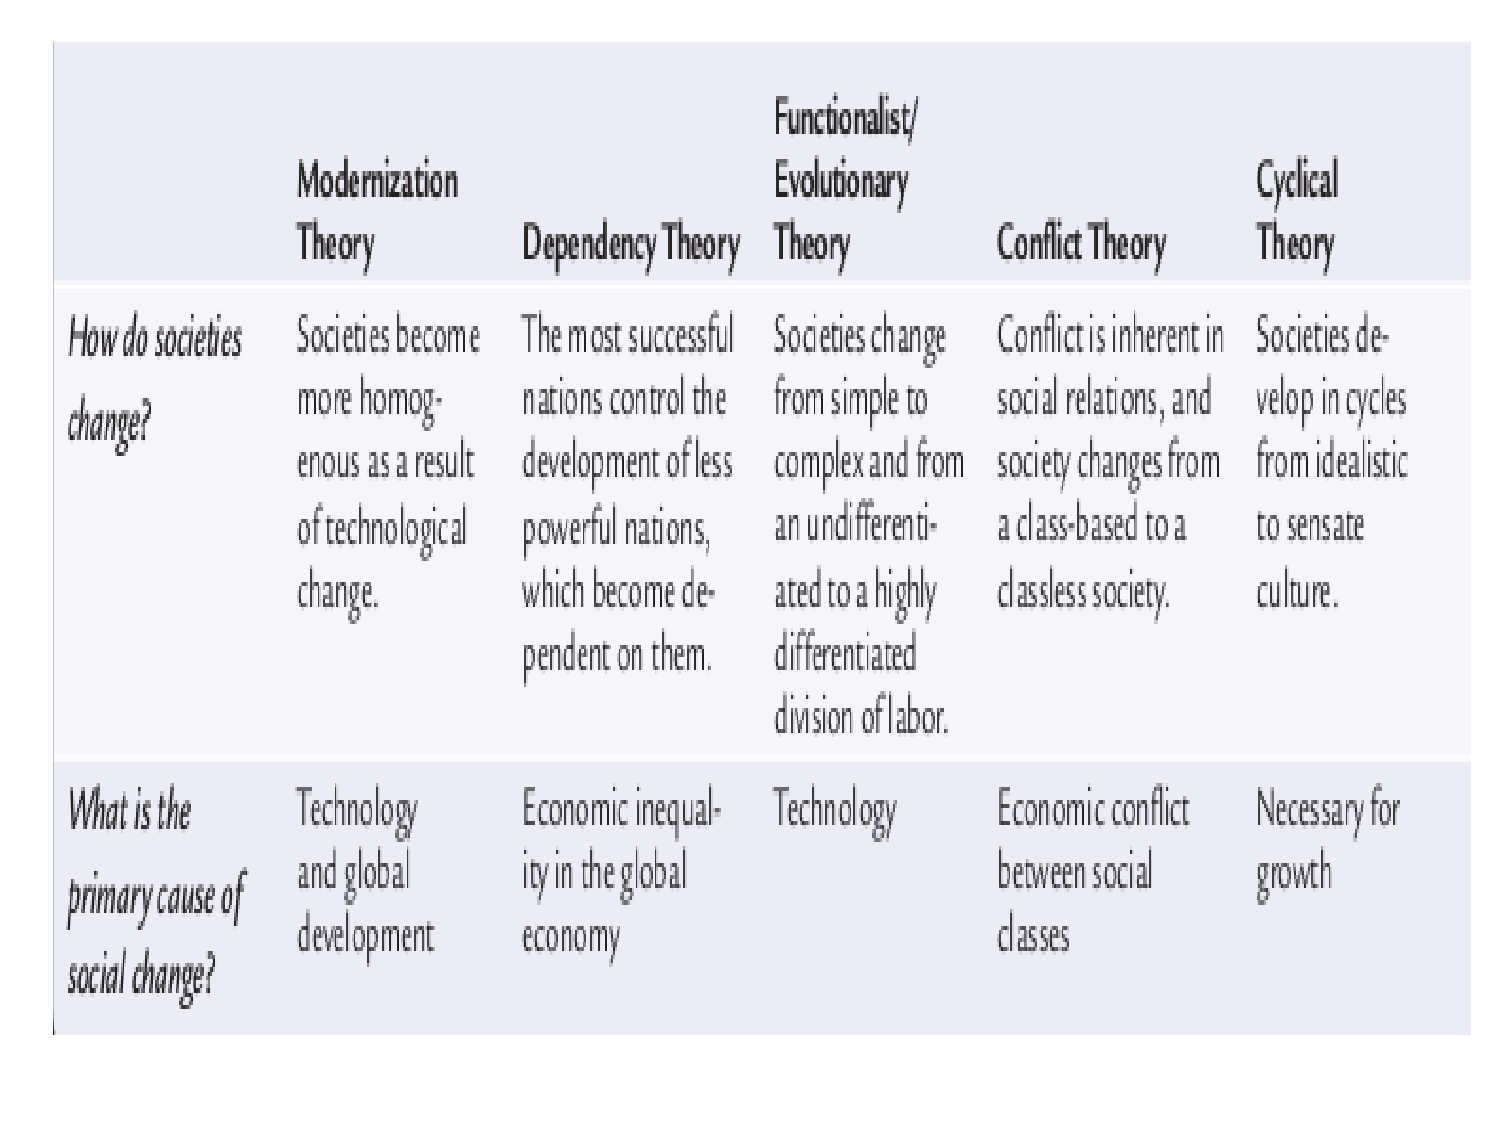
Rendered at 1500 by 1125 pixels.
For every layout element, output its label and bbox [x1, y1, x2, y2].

picture [52, 42, 1471, 1036]
